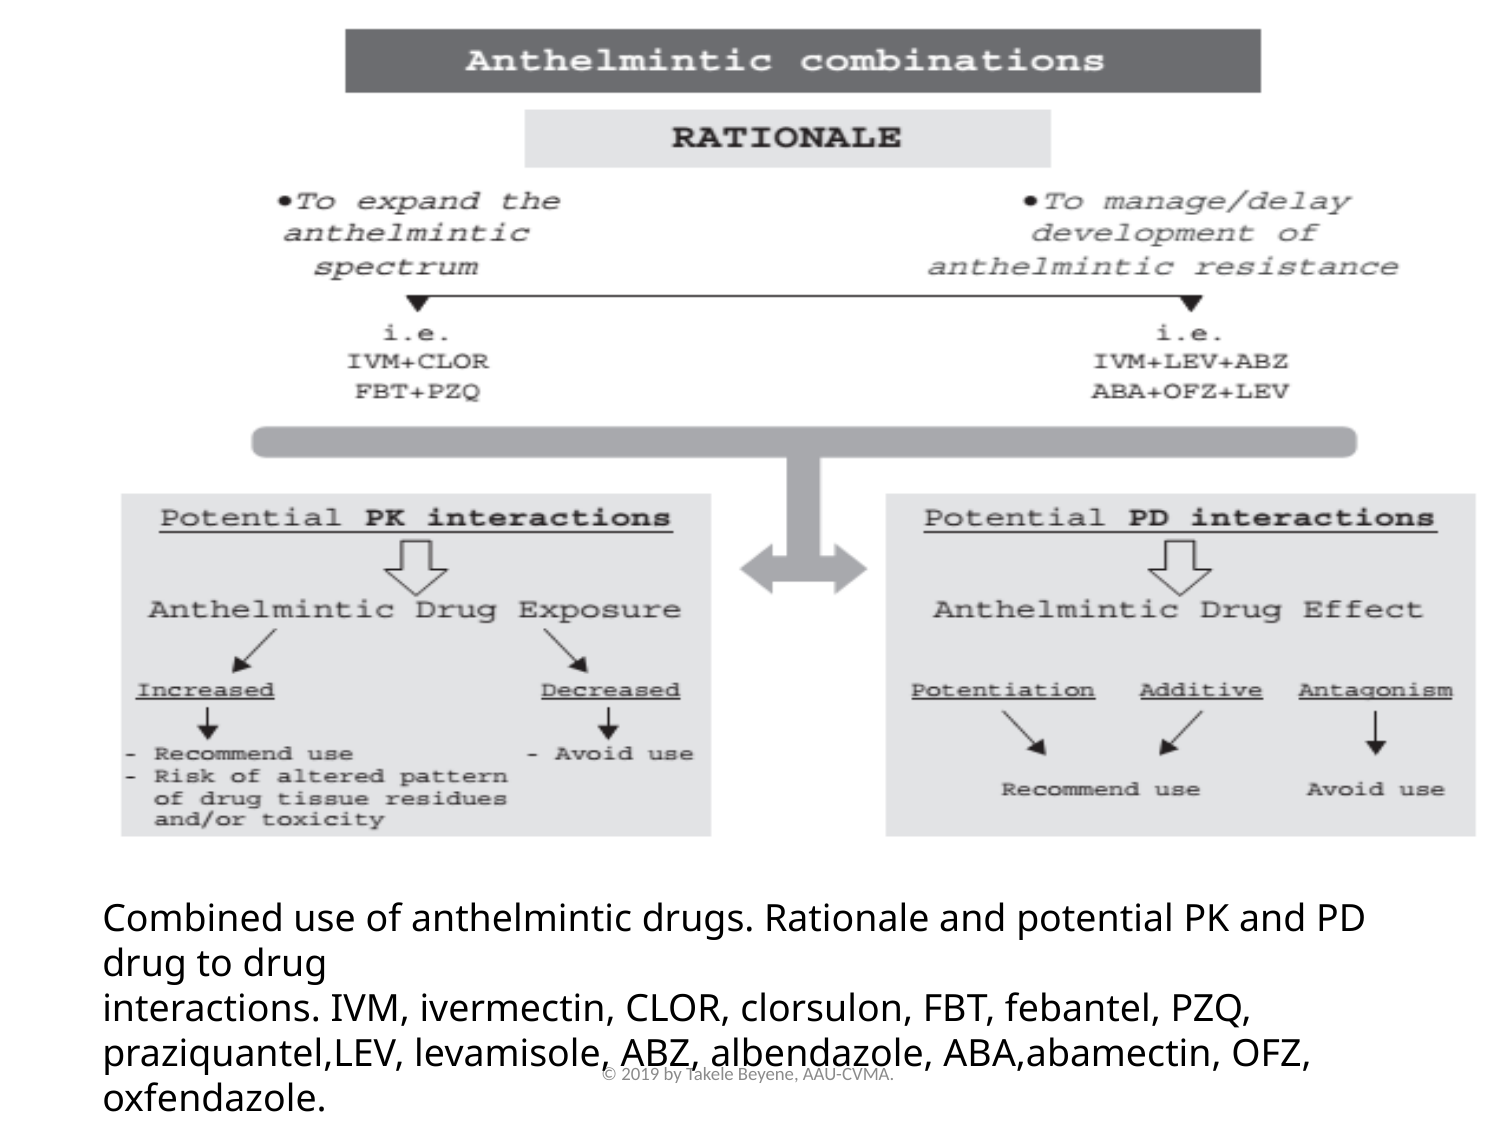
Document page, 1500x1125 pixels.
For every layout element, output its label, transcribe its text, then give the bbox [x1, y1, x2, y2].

picture [37, 22, 1500, 850]
text_box Combined use of anthelmintic drugs. Rationale and potential PK and PD drug to drug interactions. IVM, ivermectin, CLOR, clorsulon, FBT, febantel, PZQ, praziquantel,LEV, levamisole, ABZ, albendazole, ABA,abamectin, OFZ, oxfendazole. [87, 886, 1463, 1125]
